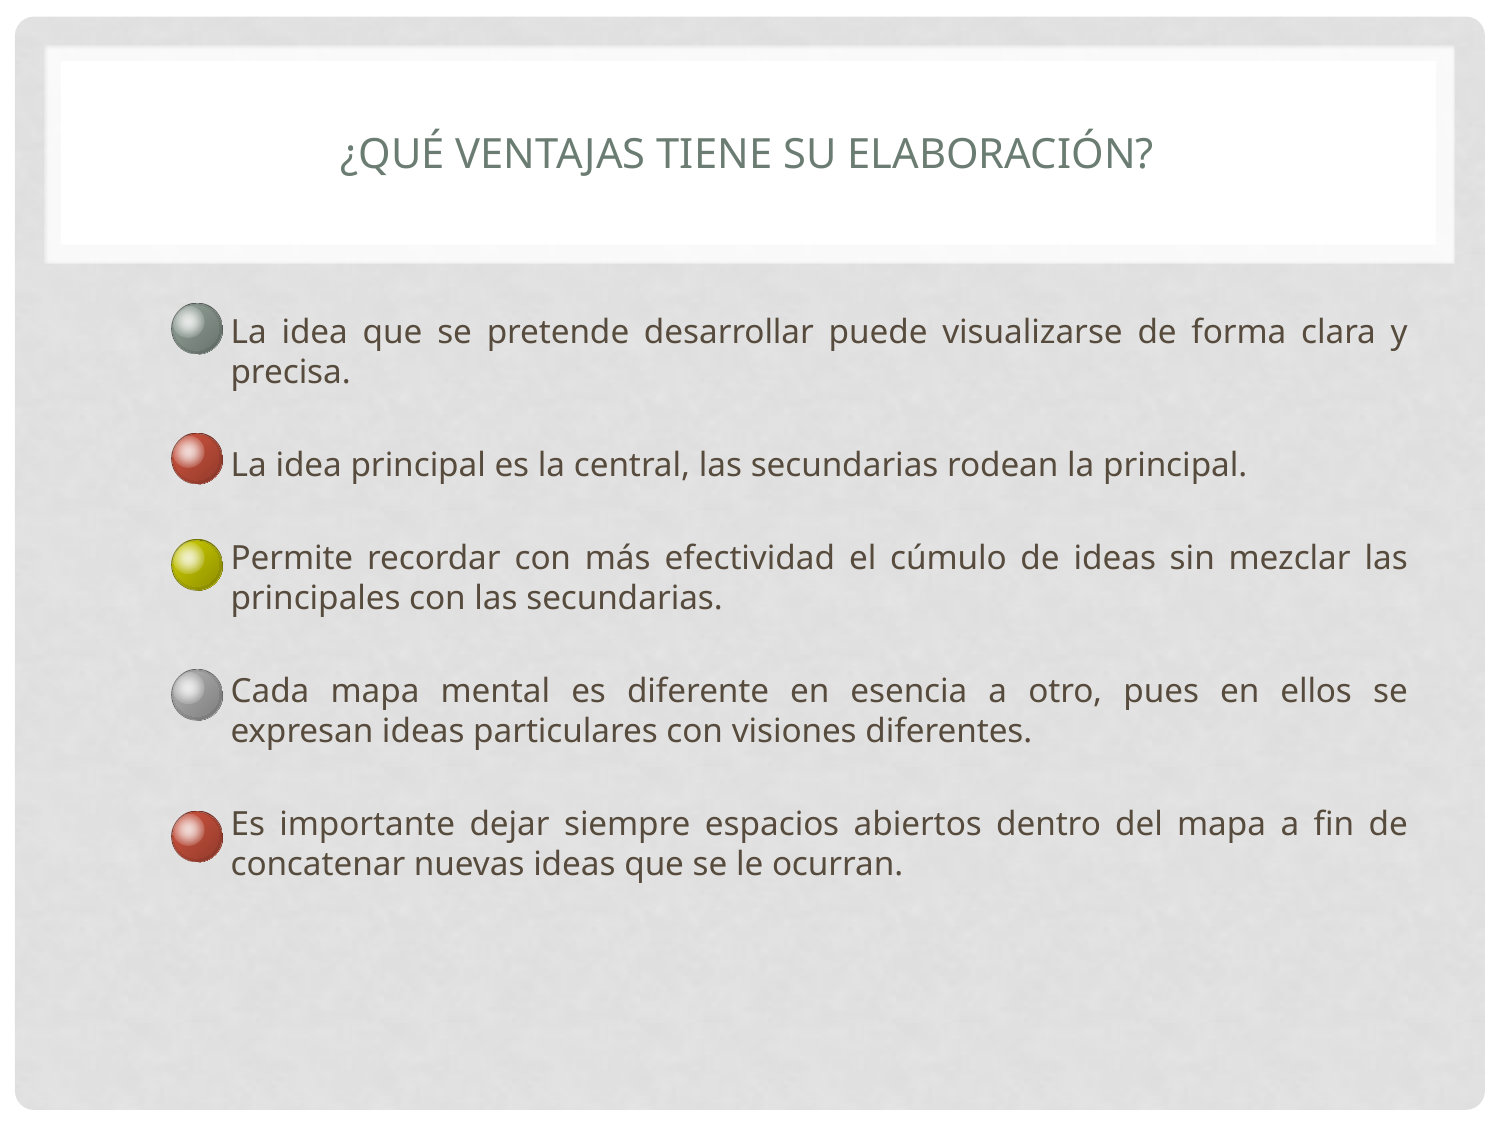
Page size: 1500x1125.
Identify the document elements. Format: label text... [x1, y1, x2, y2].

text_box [170, 538, 224, 591]
list La idea que se pretende desarrollar puede visualizarse de forma clara y precisa. La idea principal es la central, las secundarias rodean la principal. Permite recordar con más efectividad el cúmulo de ideas sin mezclar las principales con las secundarias. Cada mapa mental es diferente en esencia a otro, pues en ellos se expresan ideas particulares con visiones diferentes. Es importante dejar siempre espacios abiertos dentro del mapa a fin de concatenar nuevas ideas que se le ocurran. [159, 302, 1425, 1021]
title ¿Qué ventajas tiene su elaboración? [69, 66, 1425, 238]
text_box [170, 432, 224, 485]
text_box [170, 810, 224, 863]
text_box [170, 302, 224, 355]
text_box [170, 668, 224, 721]
